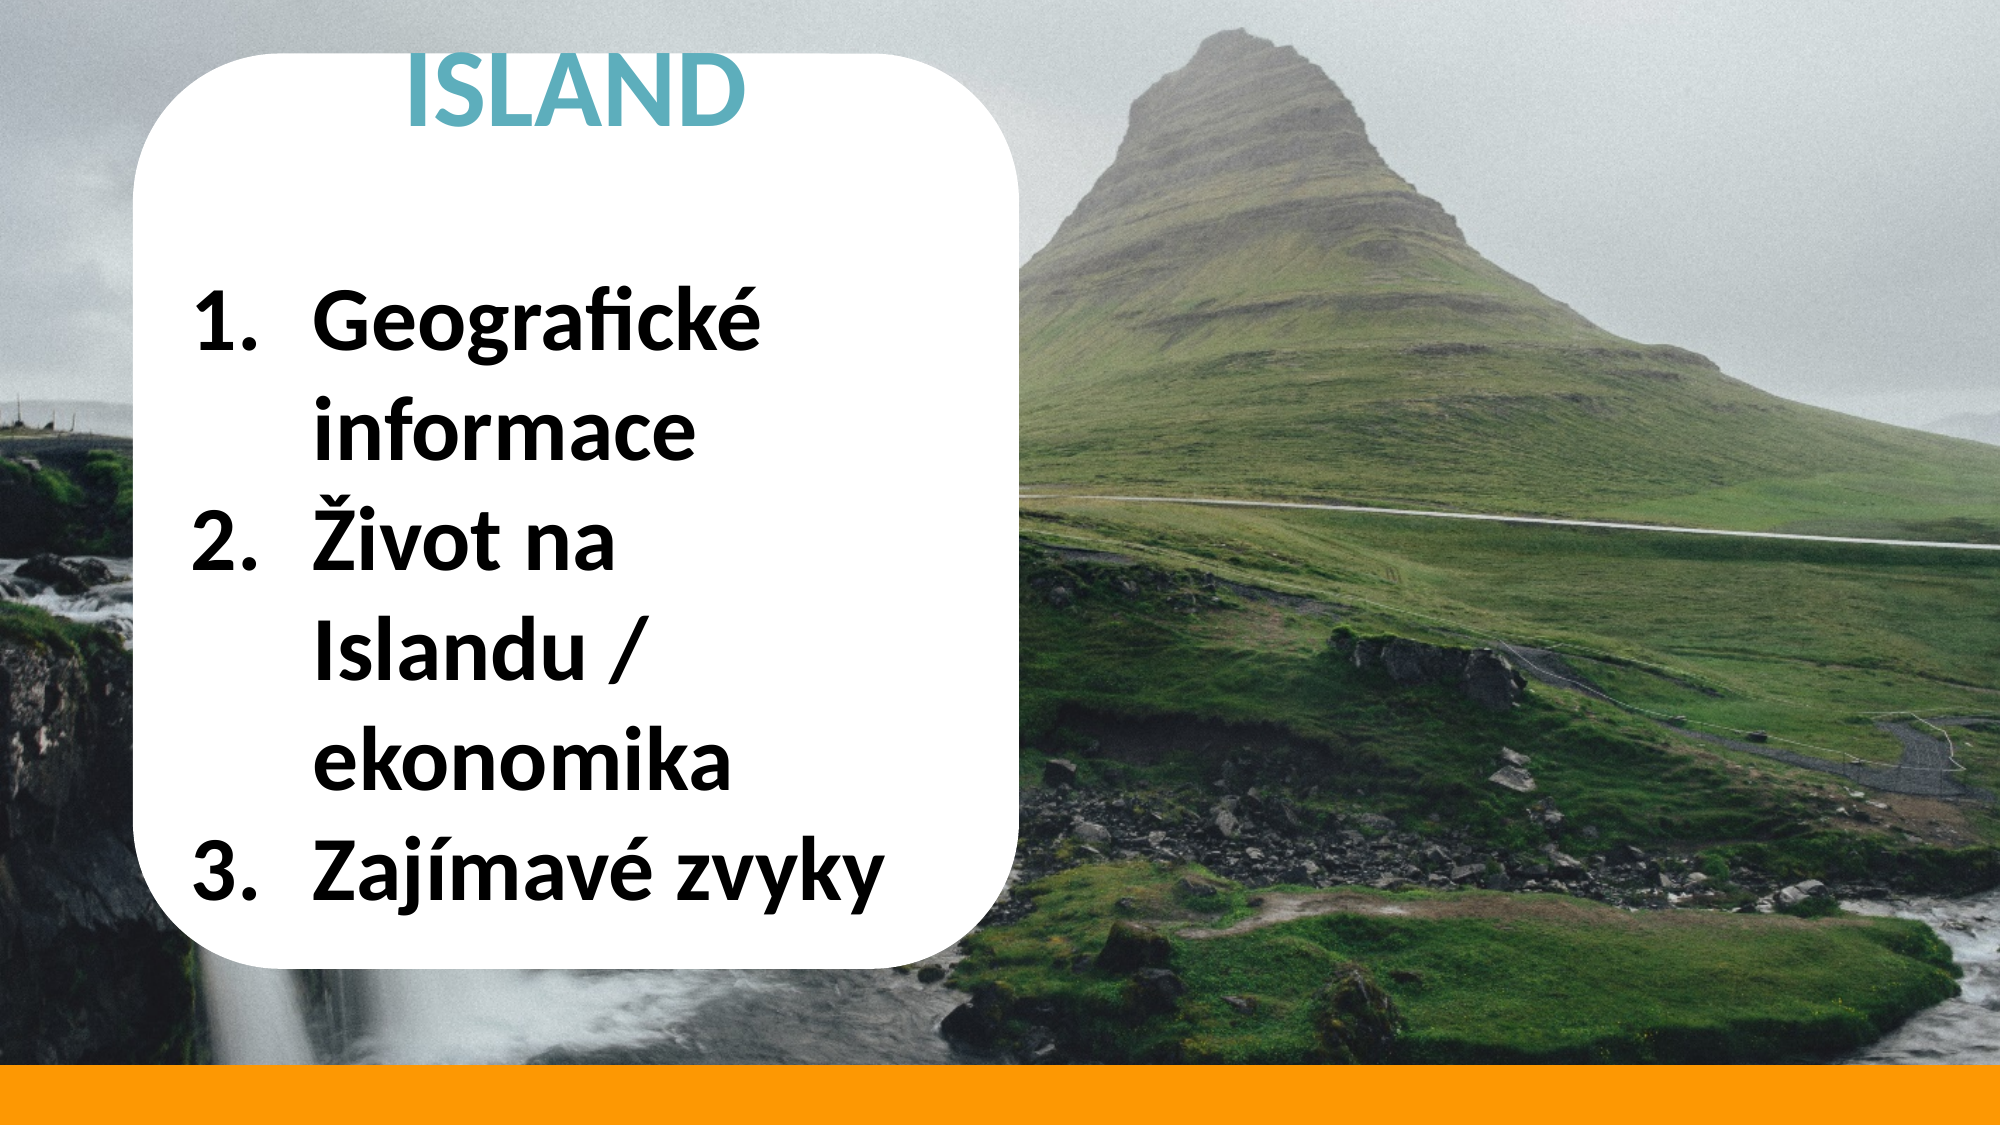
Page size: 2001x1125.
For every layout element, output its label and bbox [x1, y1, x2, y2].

list [0, 0, 2000, 1125]
